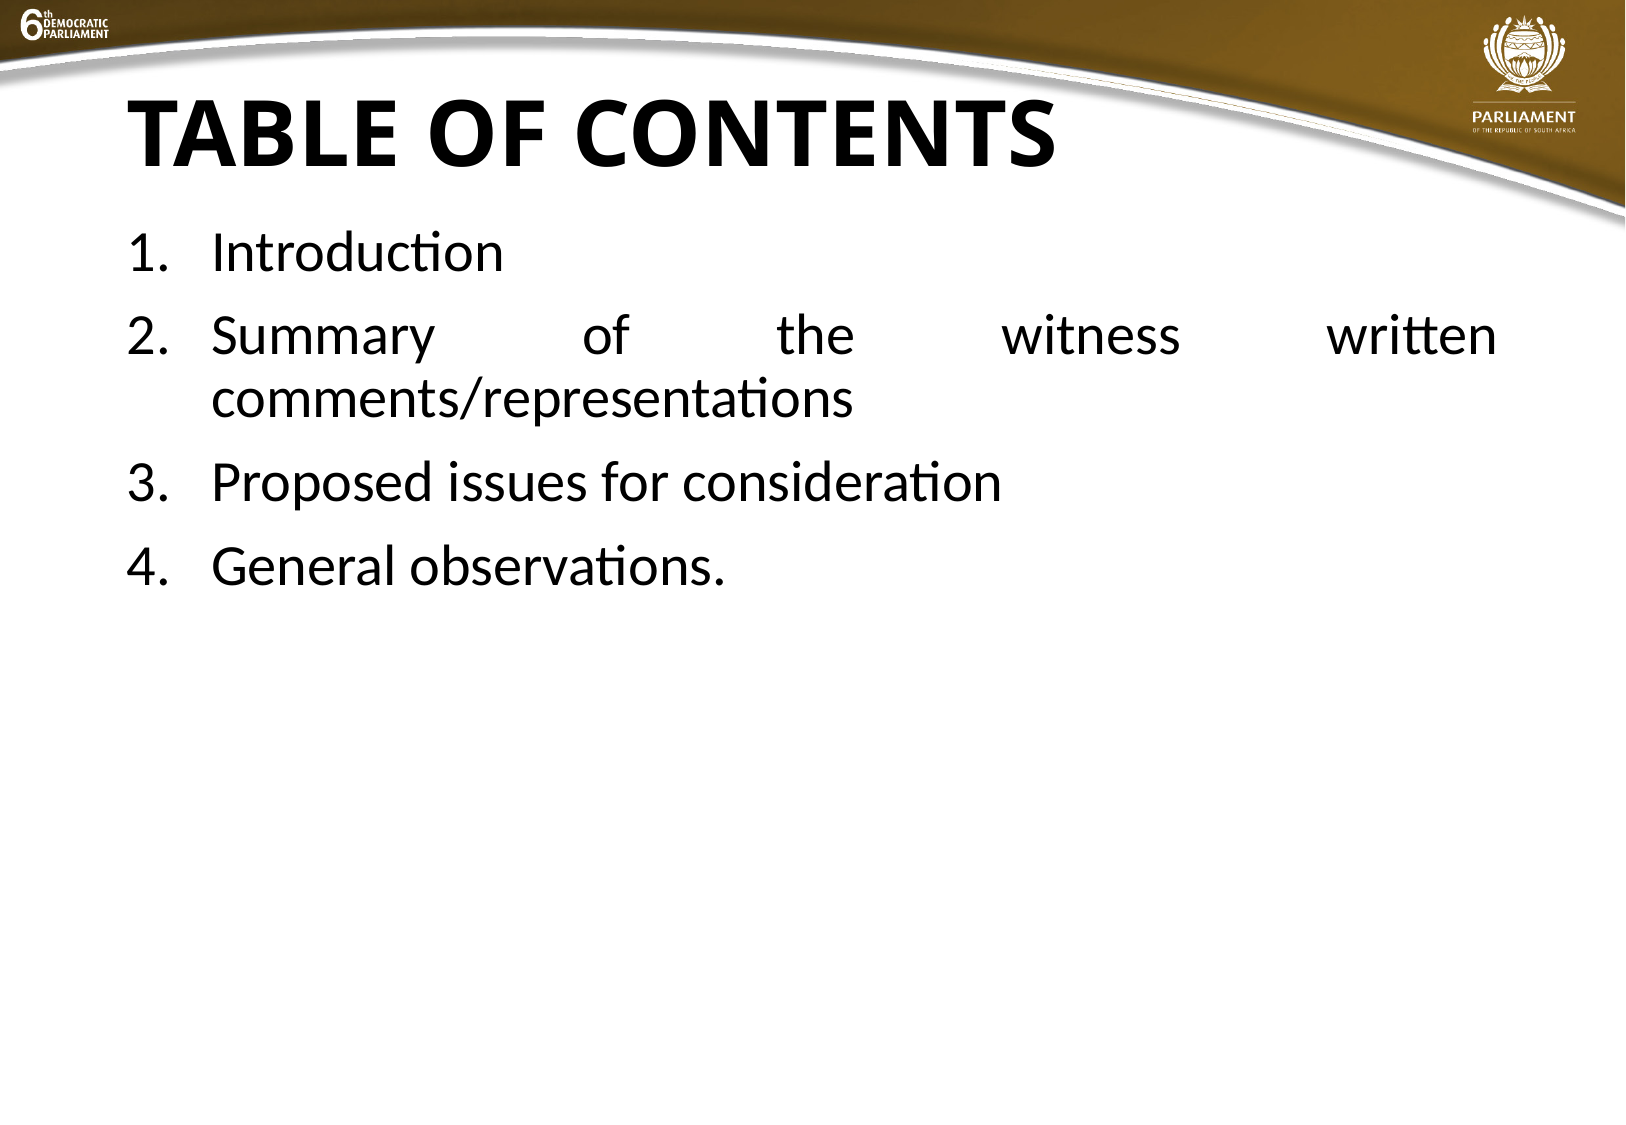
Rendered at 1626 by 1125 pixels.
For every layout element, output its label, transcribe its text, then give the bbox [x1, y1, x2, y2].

list Introduction Summary of the witness written comments/representations Proposed issues for consideration General observations. [111, 213, 1514, 1103]
title TABLE OF CONTENTS [111, 59, 1514, 213]
picture [0, 0, 1626, 1125]
